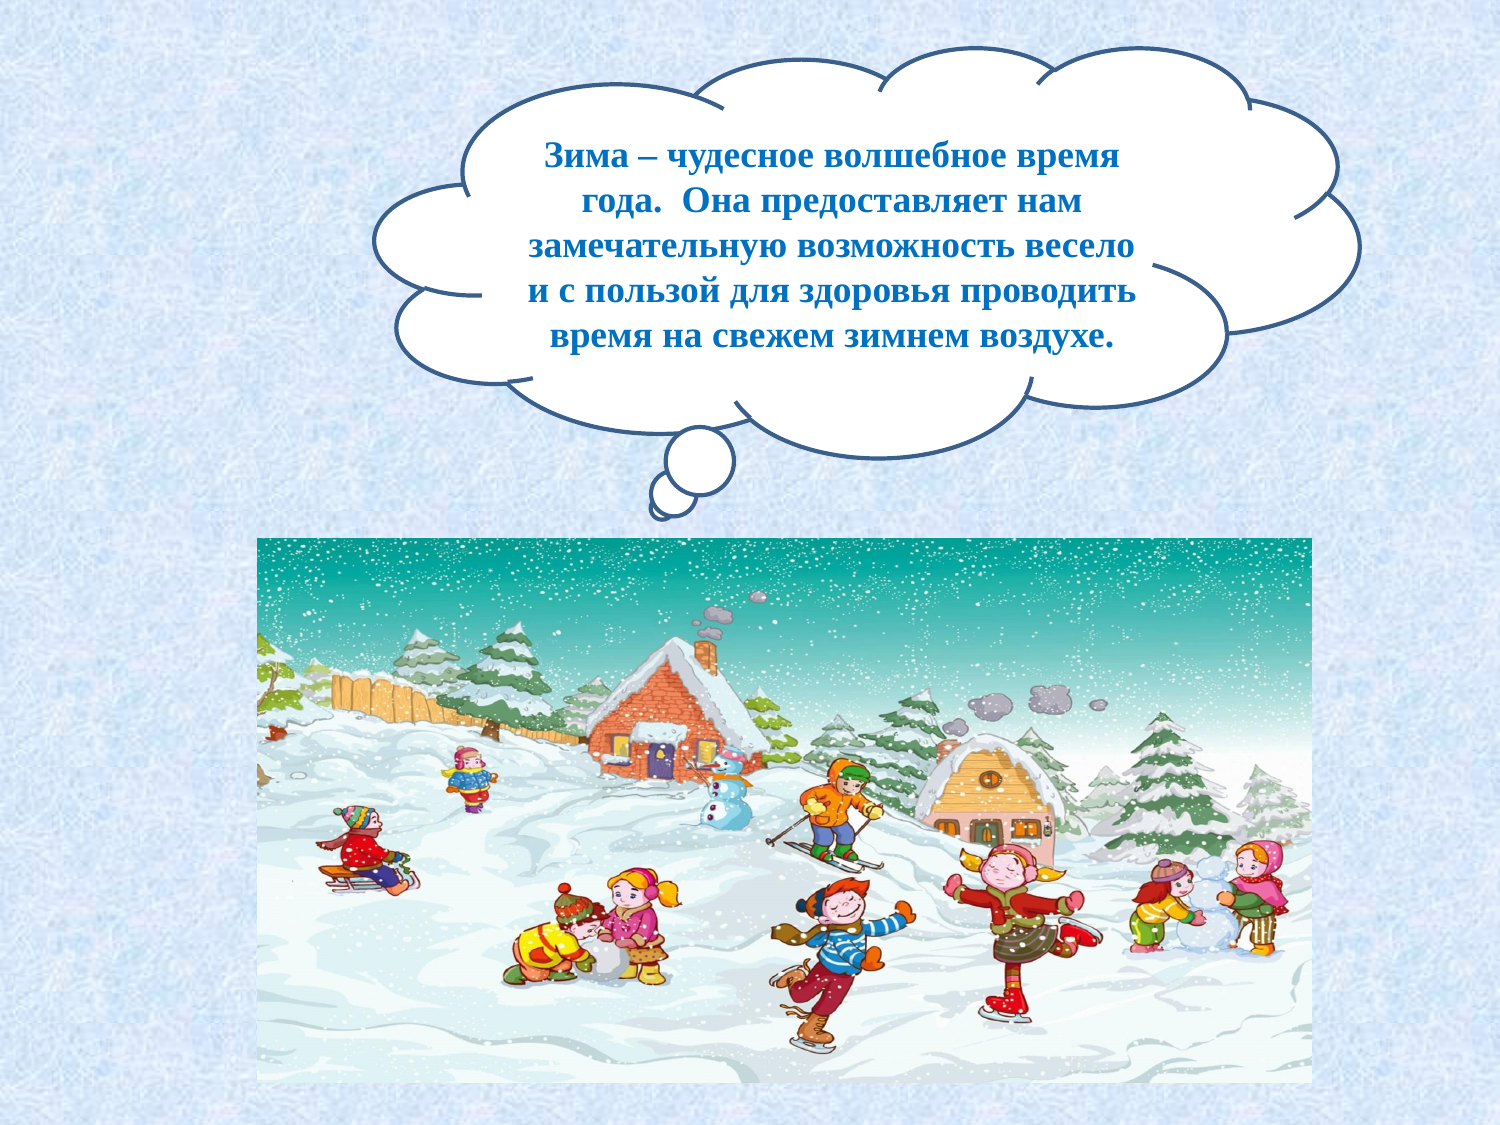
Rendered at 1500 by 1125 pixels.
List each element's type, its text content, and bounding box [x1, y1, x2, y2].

text_box Зима – чудесное волшебное время года. Она предоставляет нам замечательную возможность весело и с пользой для здоровья проводить время на свежем зимнем воздухе. [372, 46, 1362, 522]
picture [0, 0, 1500, 1125]
